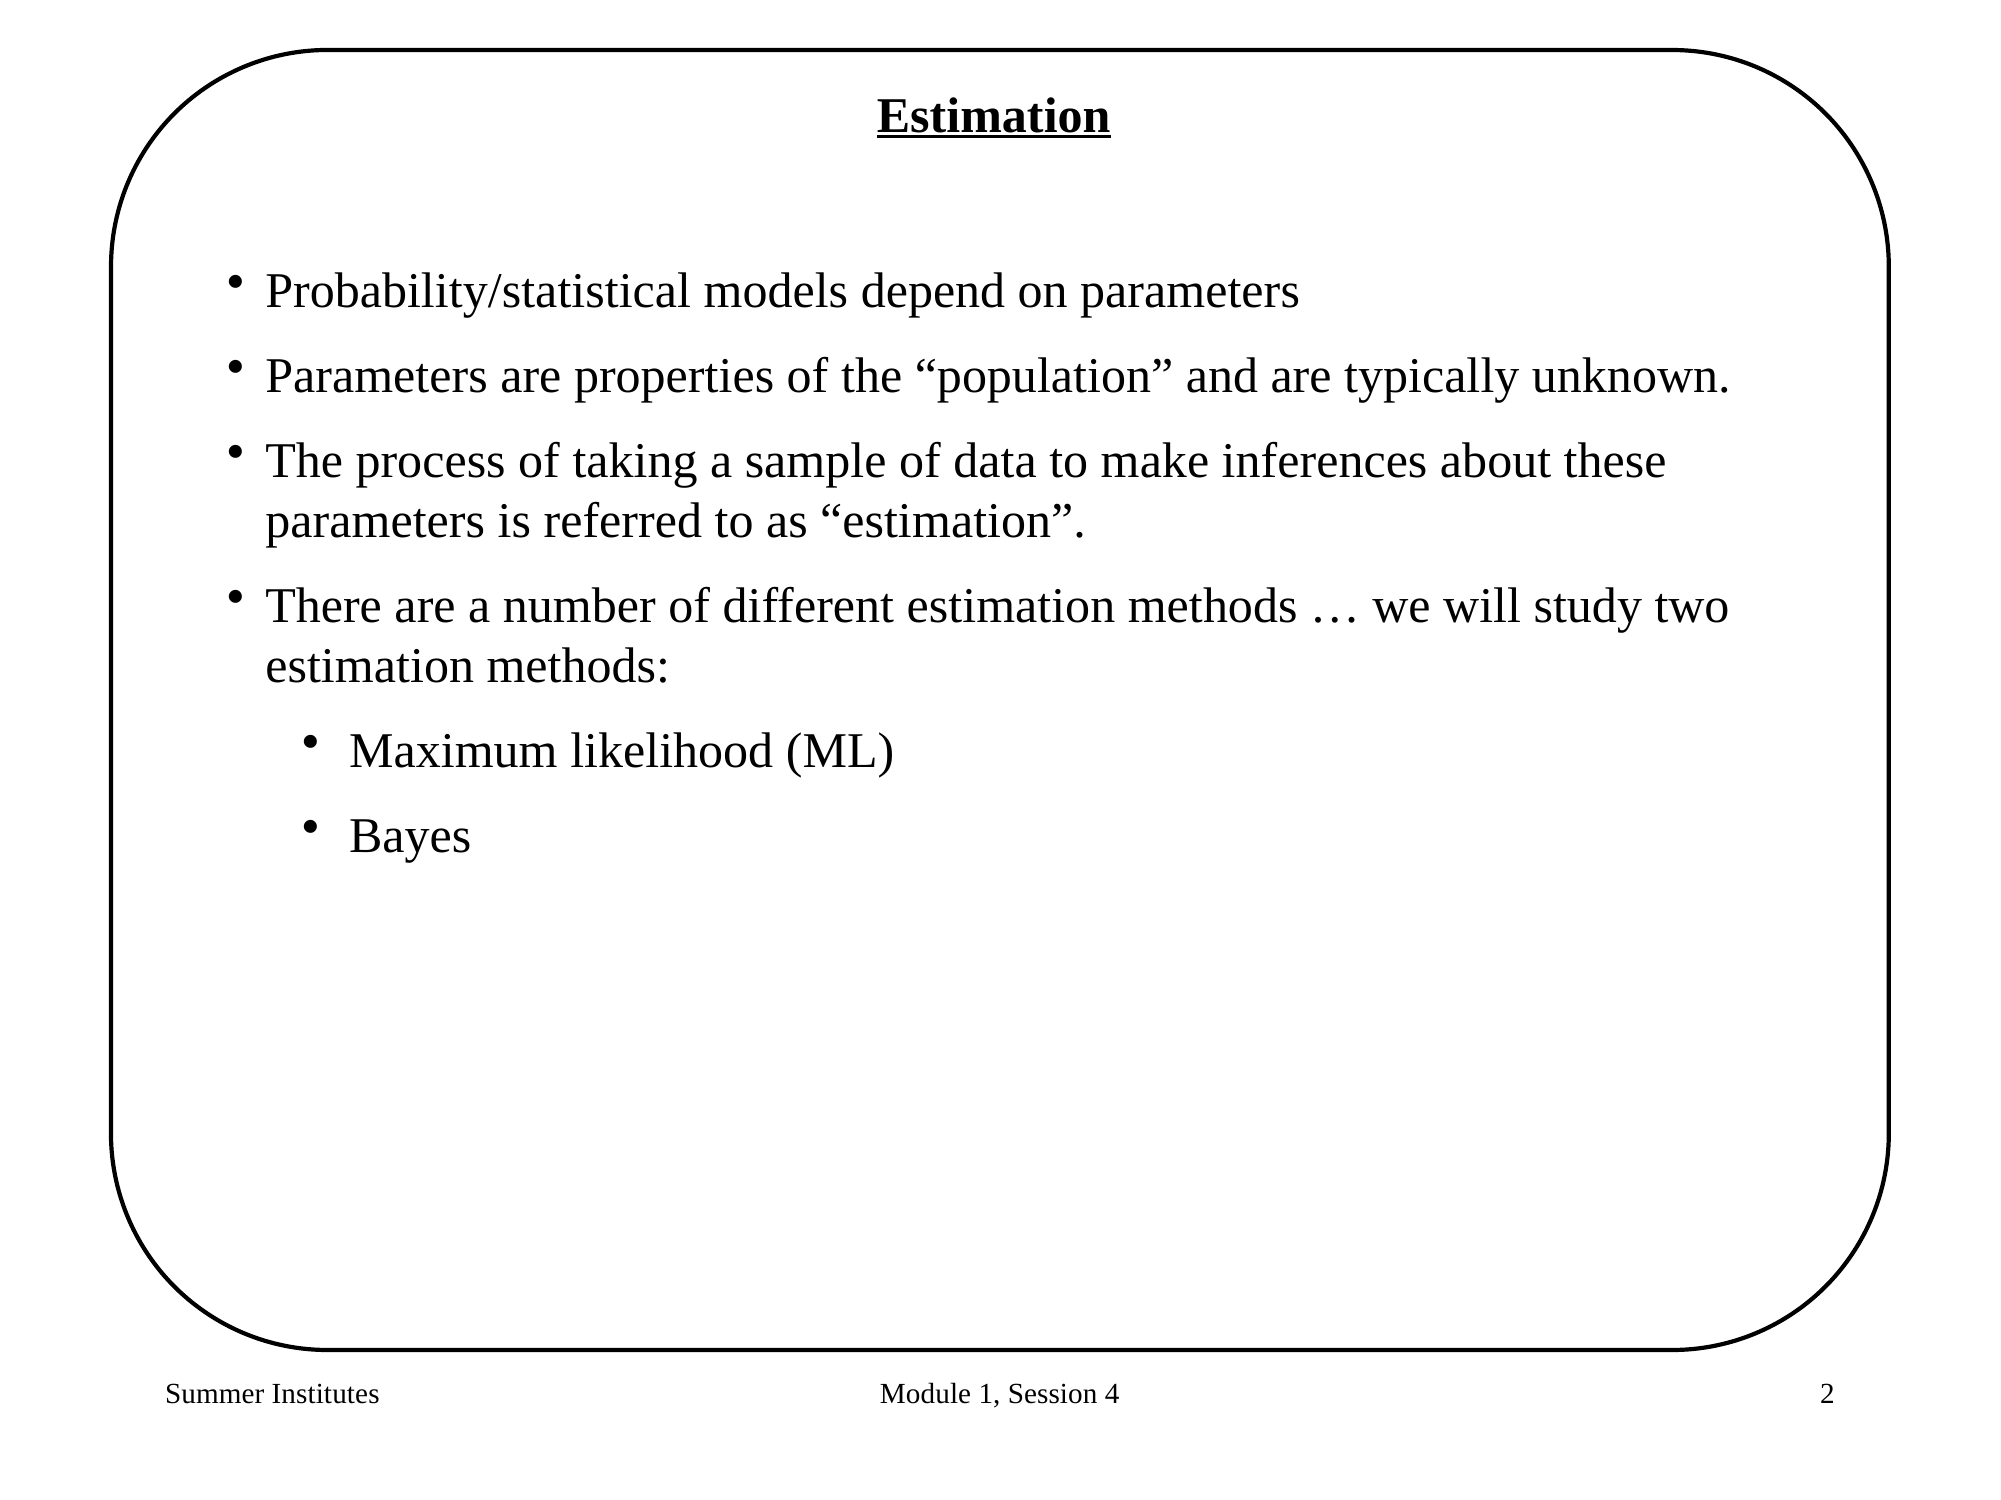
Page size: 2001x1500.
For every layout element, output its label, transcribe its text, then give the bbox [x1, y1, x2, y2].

slide_number 2 [1433, 1366, 1850, 1467]
slide_number Summer Institutes [150, 1366, 567, 1467]
text_box Probability/statistical models depend on parameters Parameters are properties of the “population” and are typically unknown. The process of taking a sample of data to make inferences about these parameters is referred to as “estimation”. There are a number of different estimation methods … we will study two estimation methods: Maximum likelihood (ML) Bayes [212, 249, 1825, 870]
footer Module 1, Session 4 [683, 1366, 1317, 1467]
text_box Estimation [275, 74, 1712, 150]
